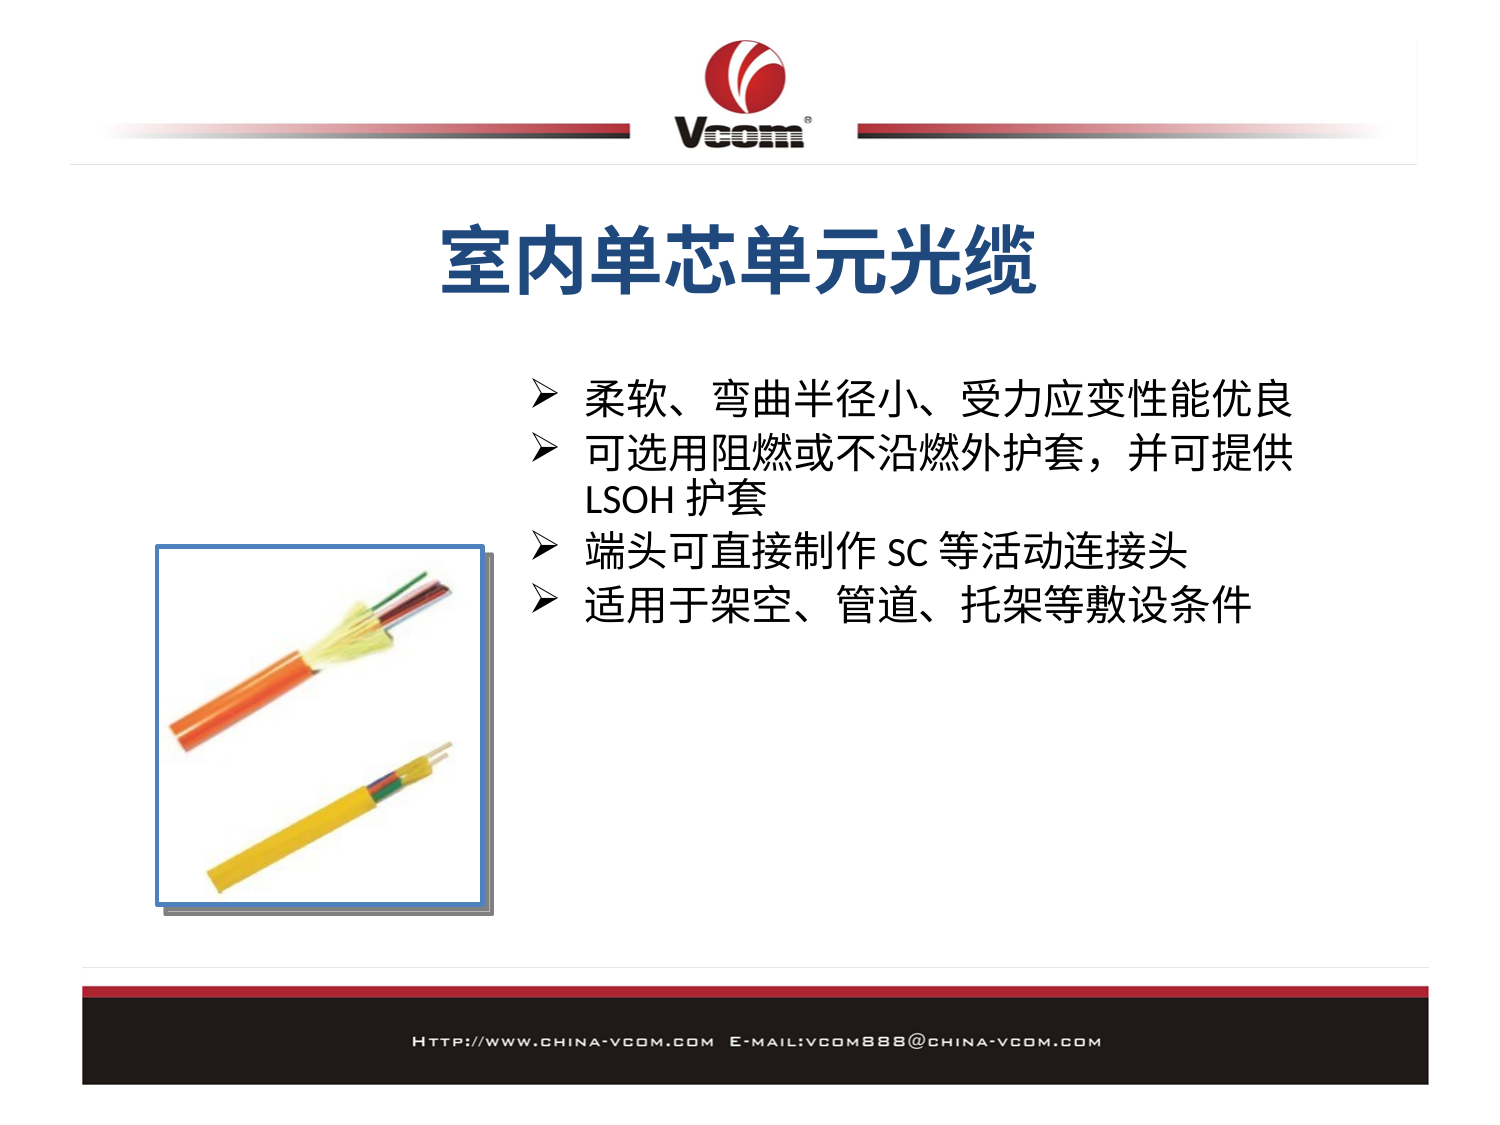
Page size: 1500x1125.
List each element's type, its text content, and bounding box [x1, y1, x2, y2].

text_box 柔软、弯曲半径小、受力应变性能优良 可选用阻燃或不沿燃外护套，并可提供LSOH护套 端头可直接制作SC等活动连接头 适用于架空、管道、托架等敷设条件 [513, 371, 1388, 774]
text_box 室内单芯单元光缆 [73, 197, 1424, 317]
picture [70, 40, 1429, 1085]
